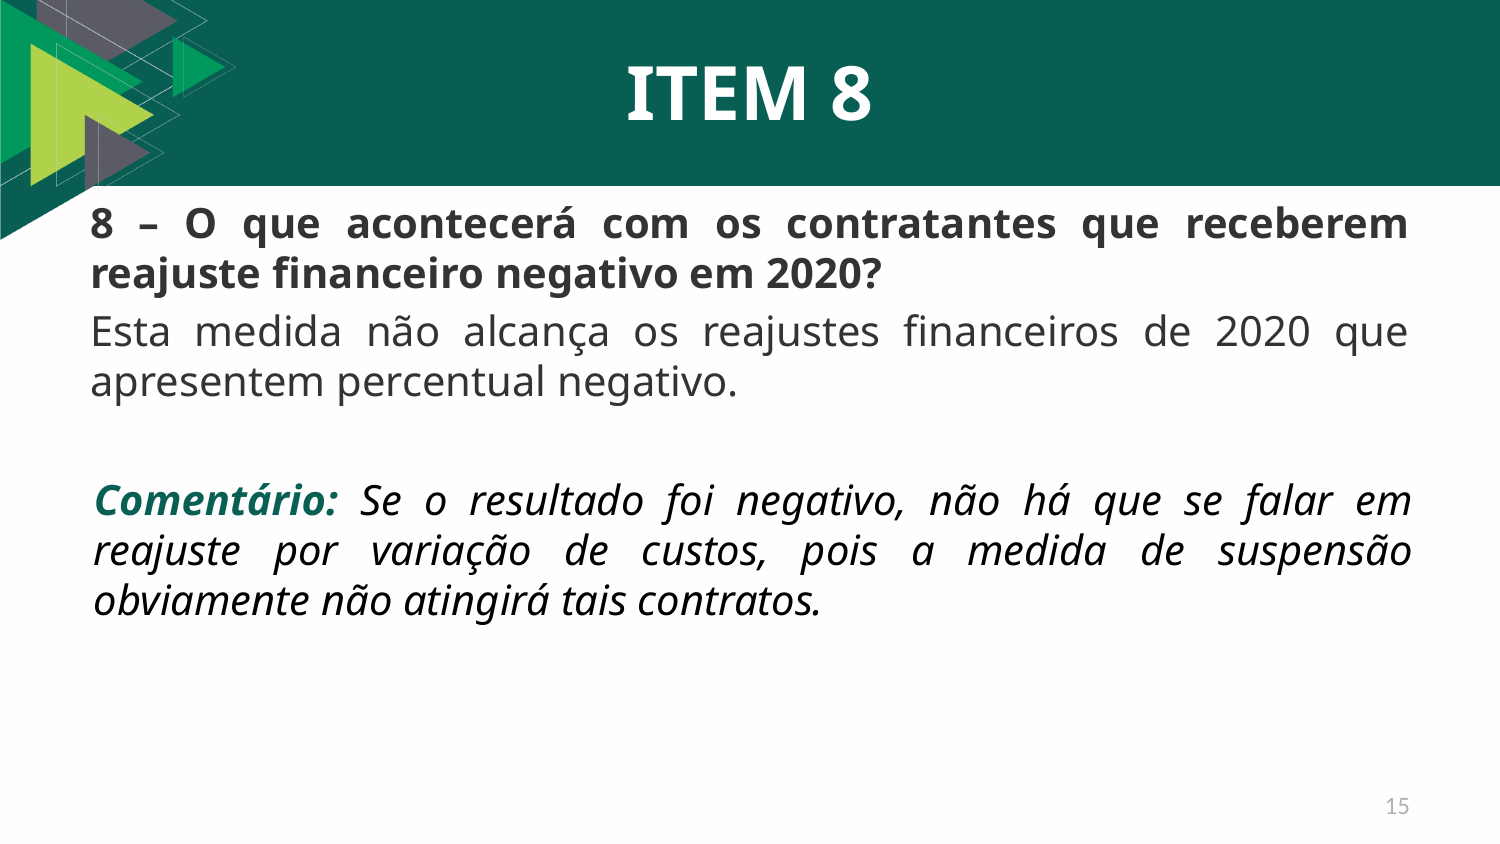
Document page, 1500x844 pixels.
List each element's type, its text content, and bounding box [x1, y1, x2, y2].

picture [0, 0, 1500, 844]
list 8 – O que acontecerá com os contratantes que receberem reajuste financeiro negativo em 2020? Esta medida não alcança os reajustes financeiros de 2020 que apresentem percentual negativo. [75, 189, 1425, 422]
text_box Comentário: Se o resultado foi negativo, não há que se falar em reajuste por variação de custos, pois a medida de suspensão obviamente não atingirá tais contratos. [78, 466, 1429, 655]
title ITEM 8 [75, 20, 1425, 161]
slide_number 15 [1074, 782, 1425, 827]
